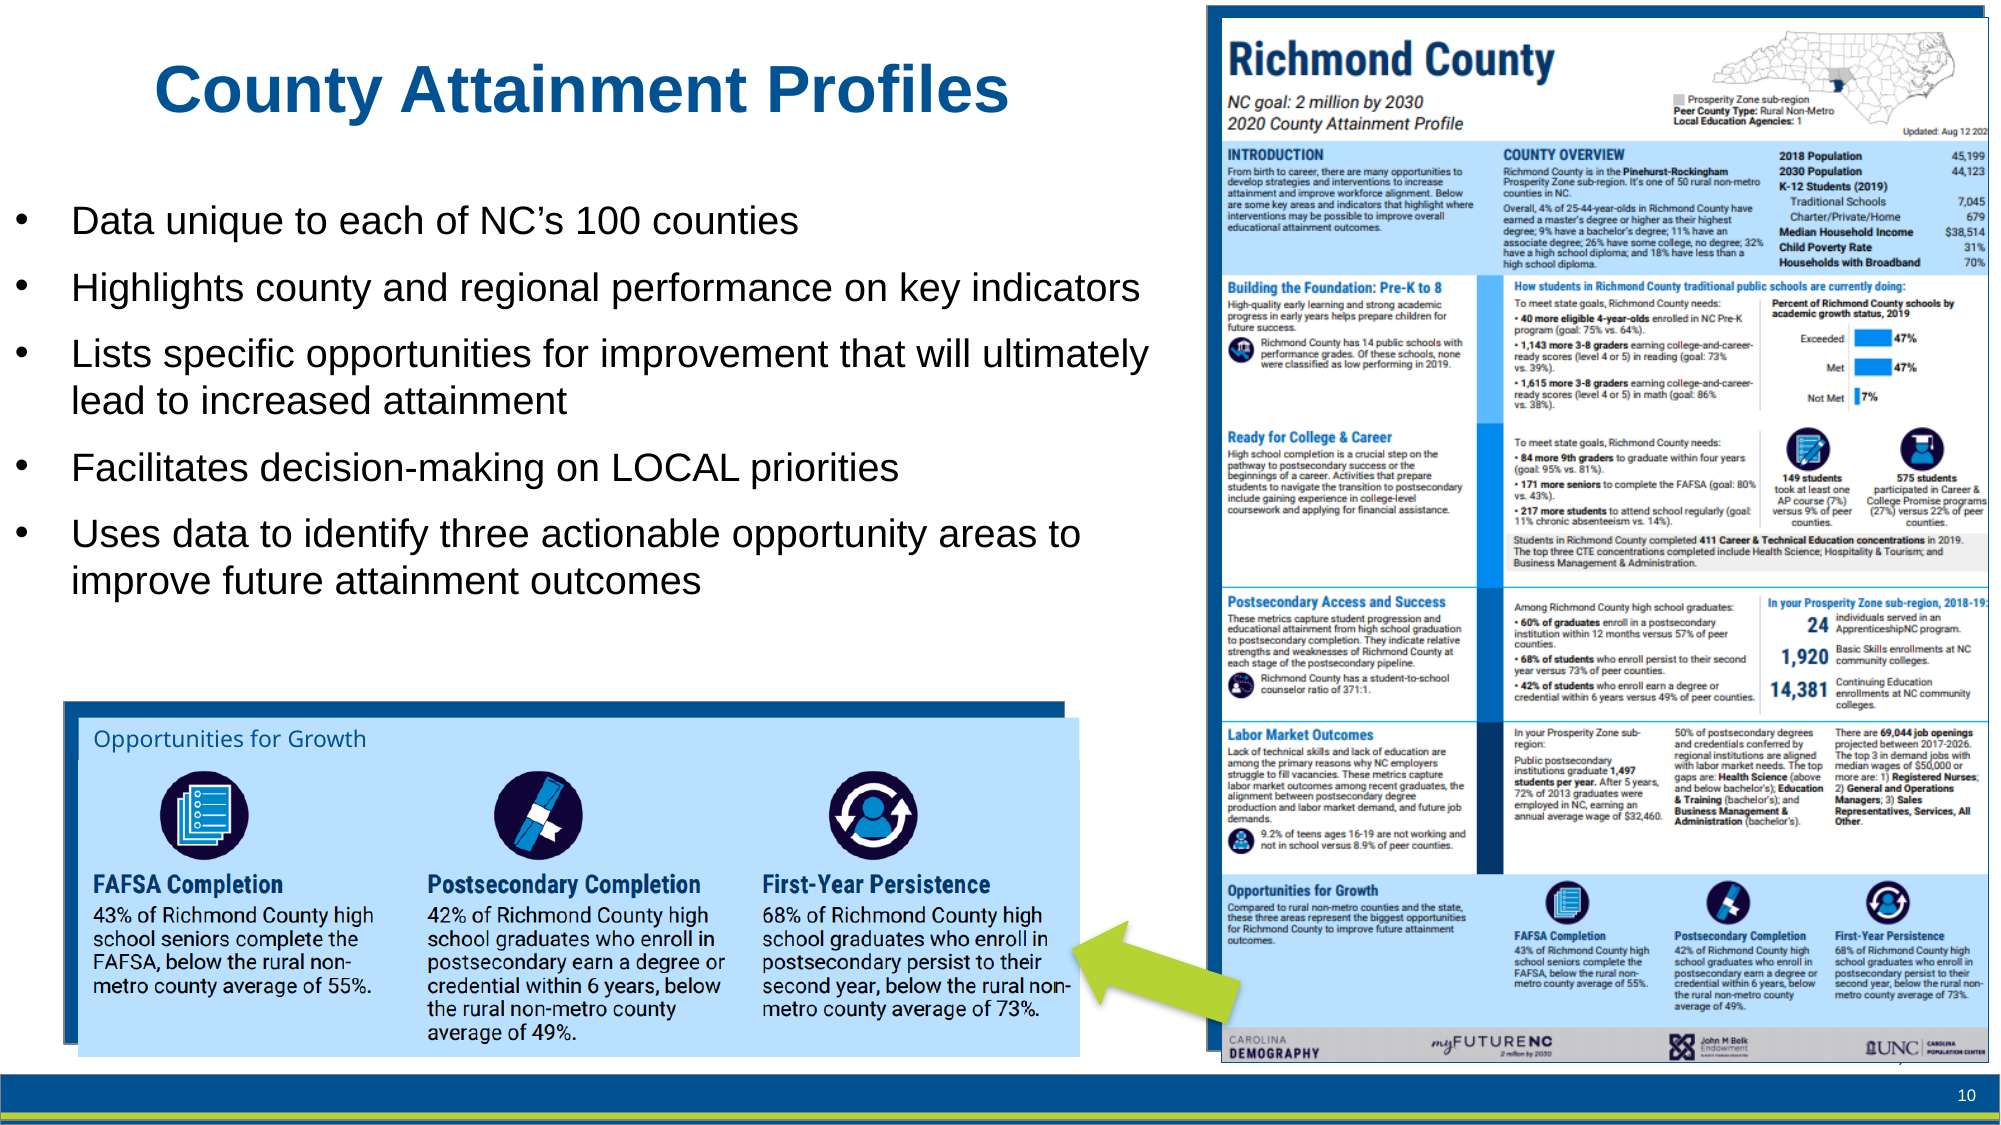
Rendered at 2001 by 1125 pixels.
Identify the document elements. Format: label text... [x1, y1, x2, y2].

text_box County Attainment Profiles [76, 38, 1089, 110]
picture [1221, 16, 1989, 1073]
text_box [62, 699, 1067, 1046]
text_box [1205, 3, 1986, 970]
text_box [1205, 1025, 1216, 1053]
text_box Data unique to each of NC’s 100 counties Highlights county and regional performance on key indicators Lists specific opportunities for improvement that will ultimately lead to increased attainment Facilitates decision-making on LOCAL priorities Uses data to identify three actionable opportunity areas to improve future attainment outcomes [0, 188, 1186, 611]
picture [78, 760, 1080, 1057]
text_box [1085, 920, 1216, 1021]
text_box Opportunities for Growth [78, 717, 1080, 759]
